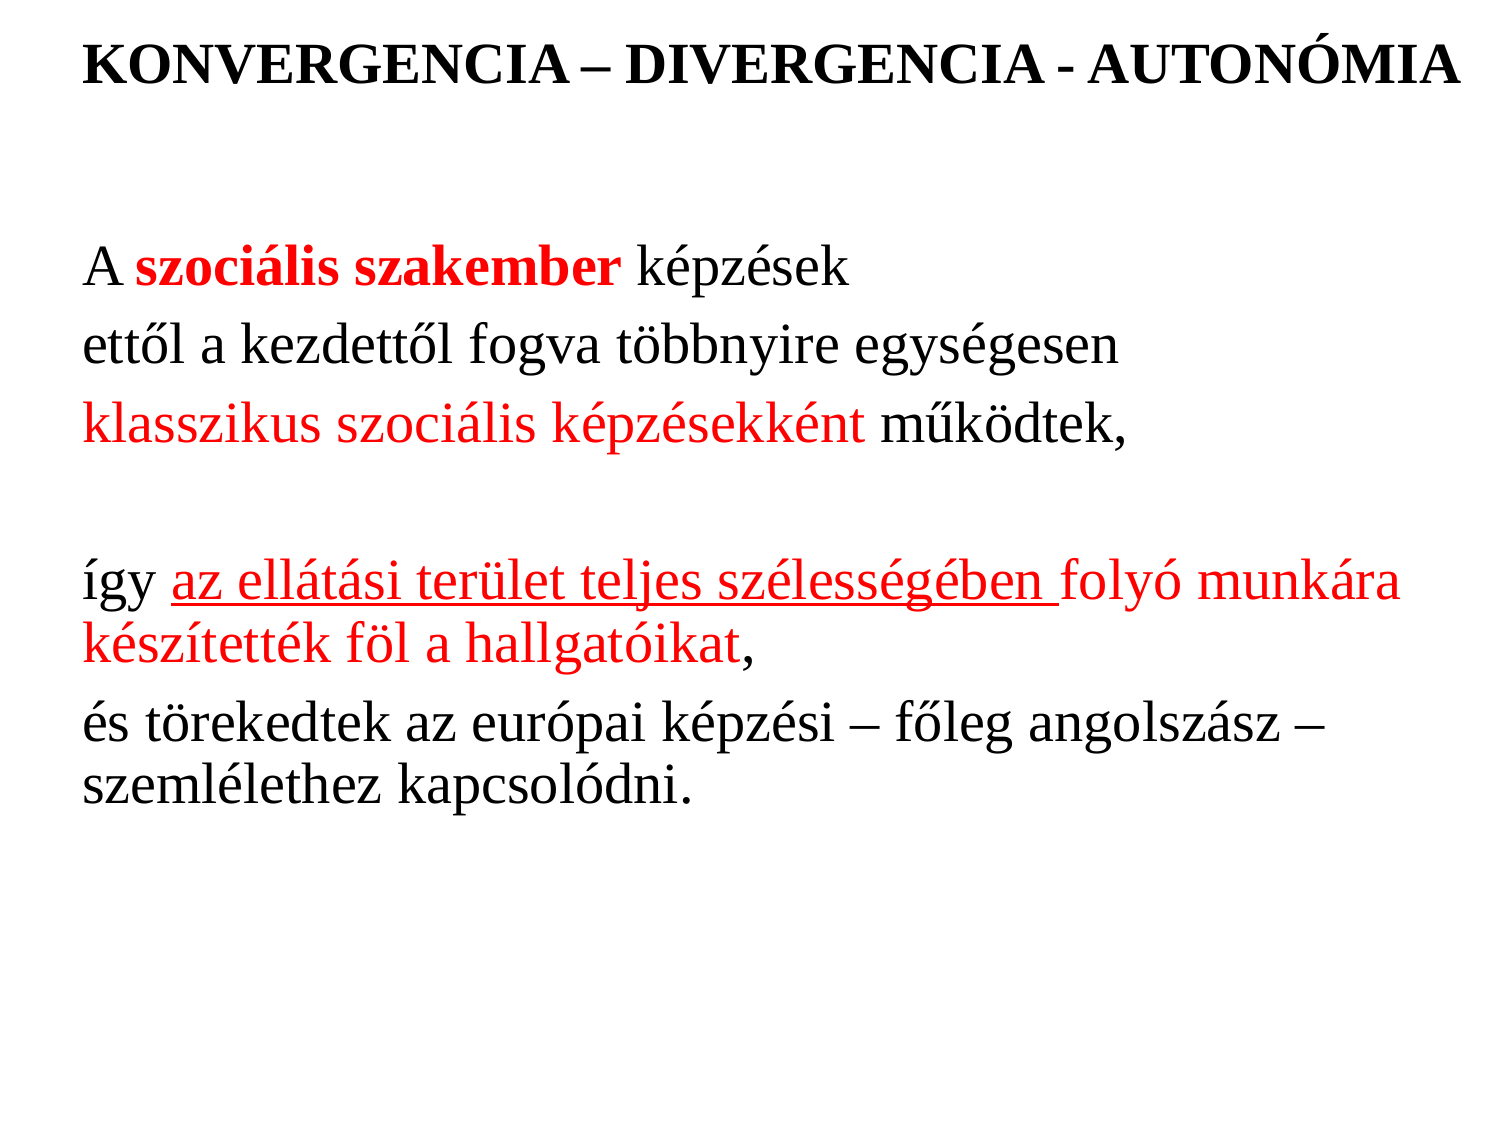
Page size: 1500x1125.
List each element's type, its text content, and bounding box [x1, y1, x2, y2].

list A szociális szakember képzések ettől a kezdettől fogva többnyire egységesen klasszikus szociális képzésekként működtek, így az ellátási terület teljes szélességében folyó munkára készítették föl a hallgatóikat, és törekedtek az európai képzési – főleg angolszász – szemlélethez kapcsolódni. [67, 159, 1475, 1061]
title KONVERGENCIA – DIVERGENCIA - AUTONÓMIA [67, 0, 1500, 130]
